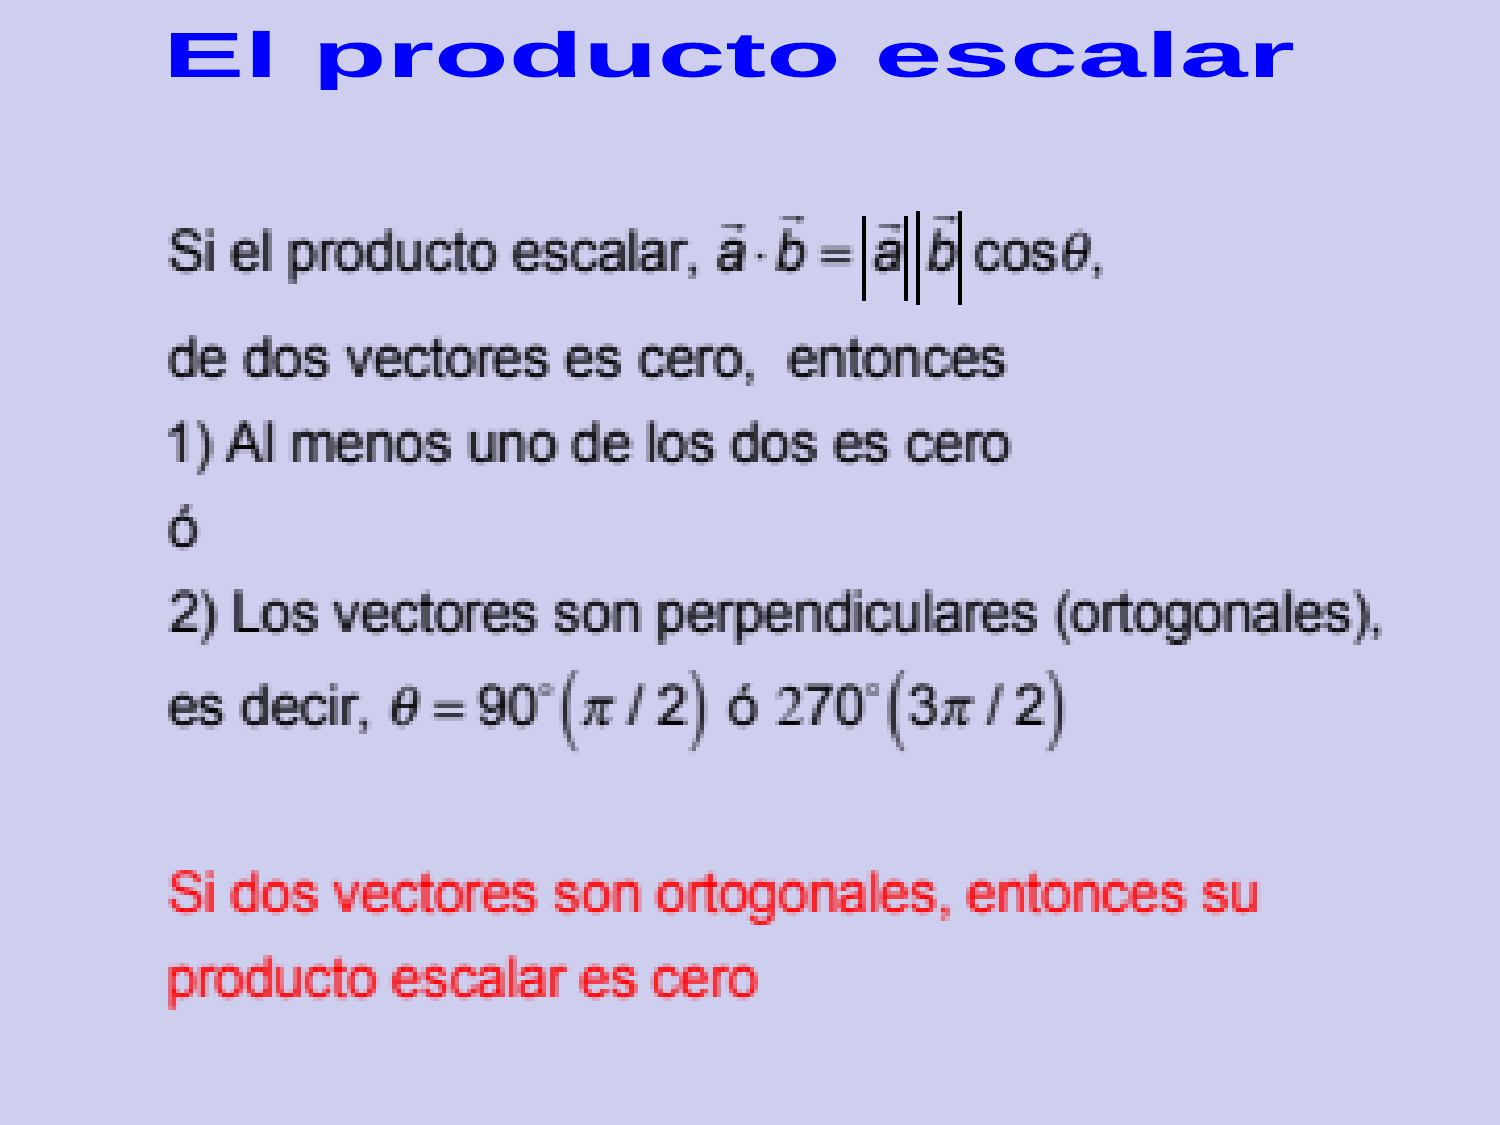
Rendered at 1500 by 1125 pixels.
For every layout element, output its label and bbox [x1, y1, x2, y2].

text_box [160, 195, 1387, 1019]
